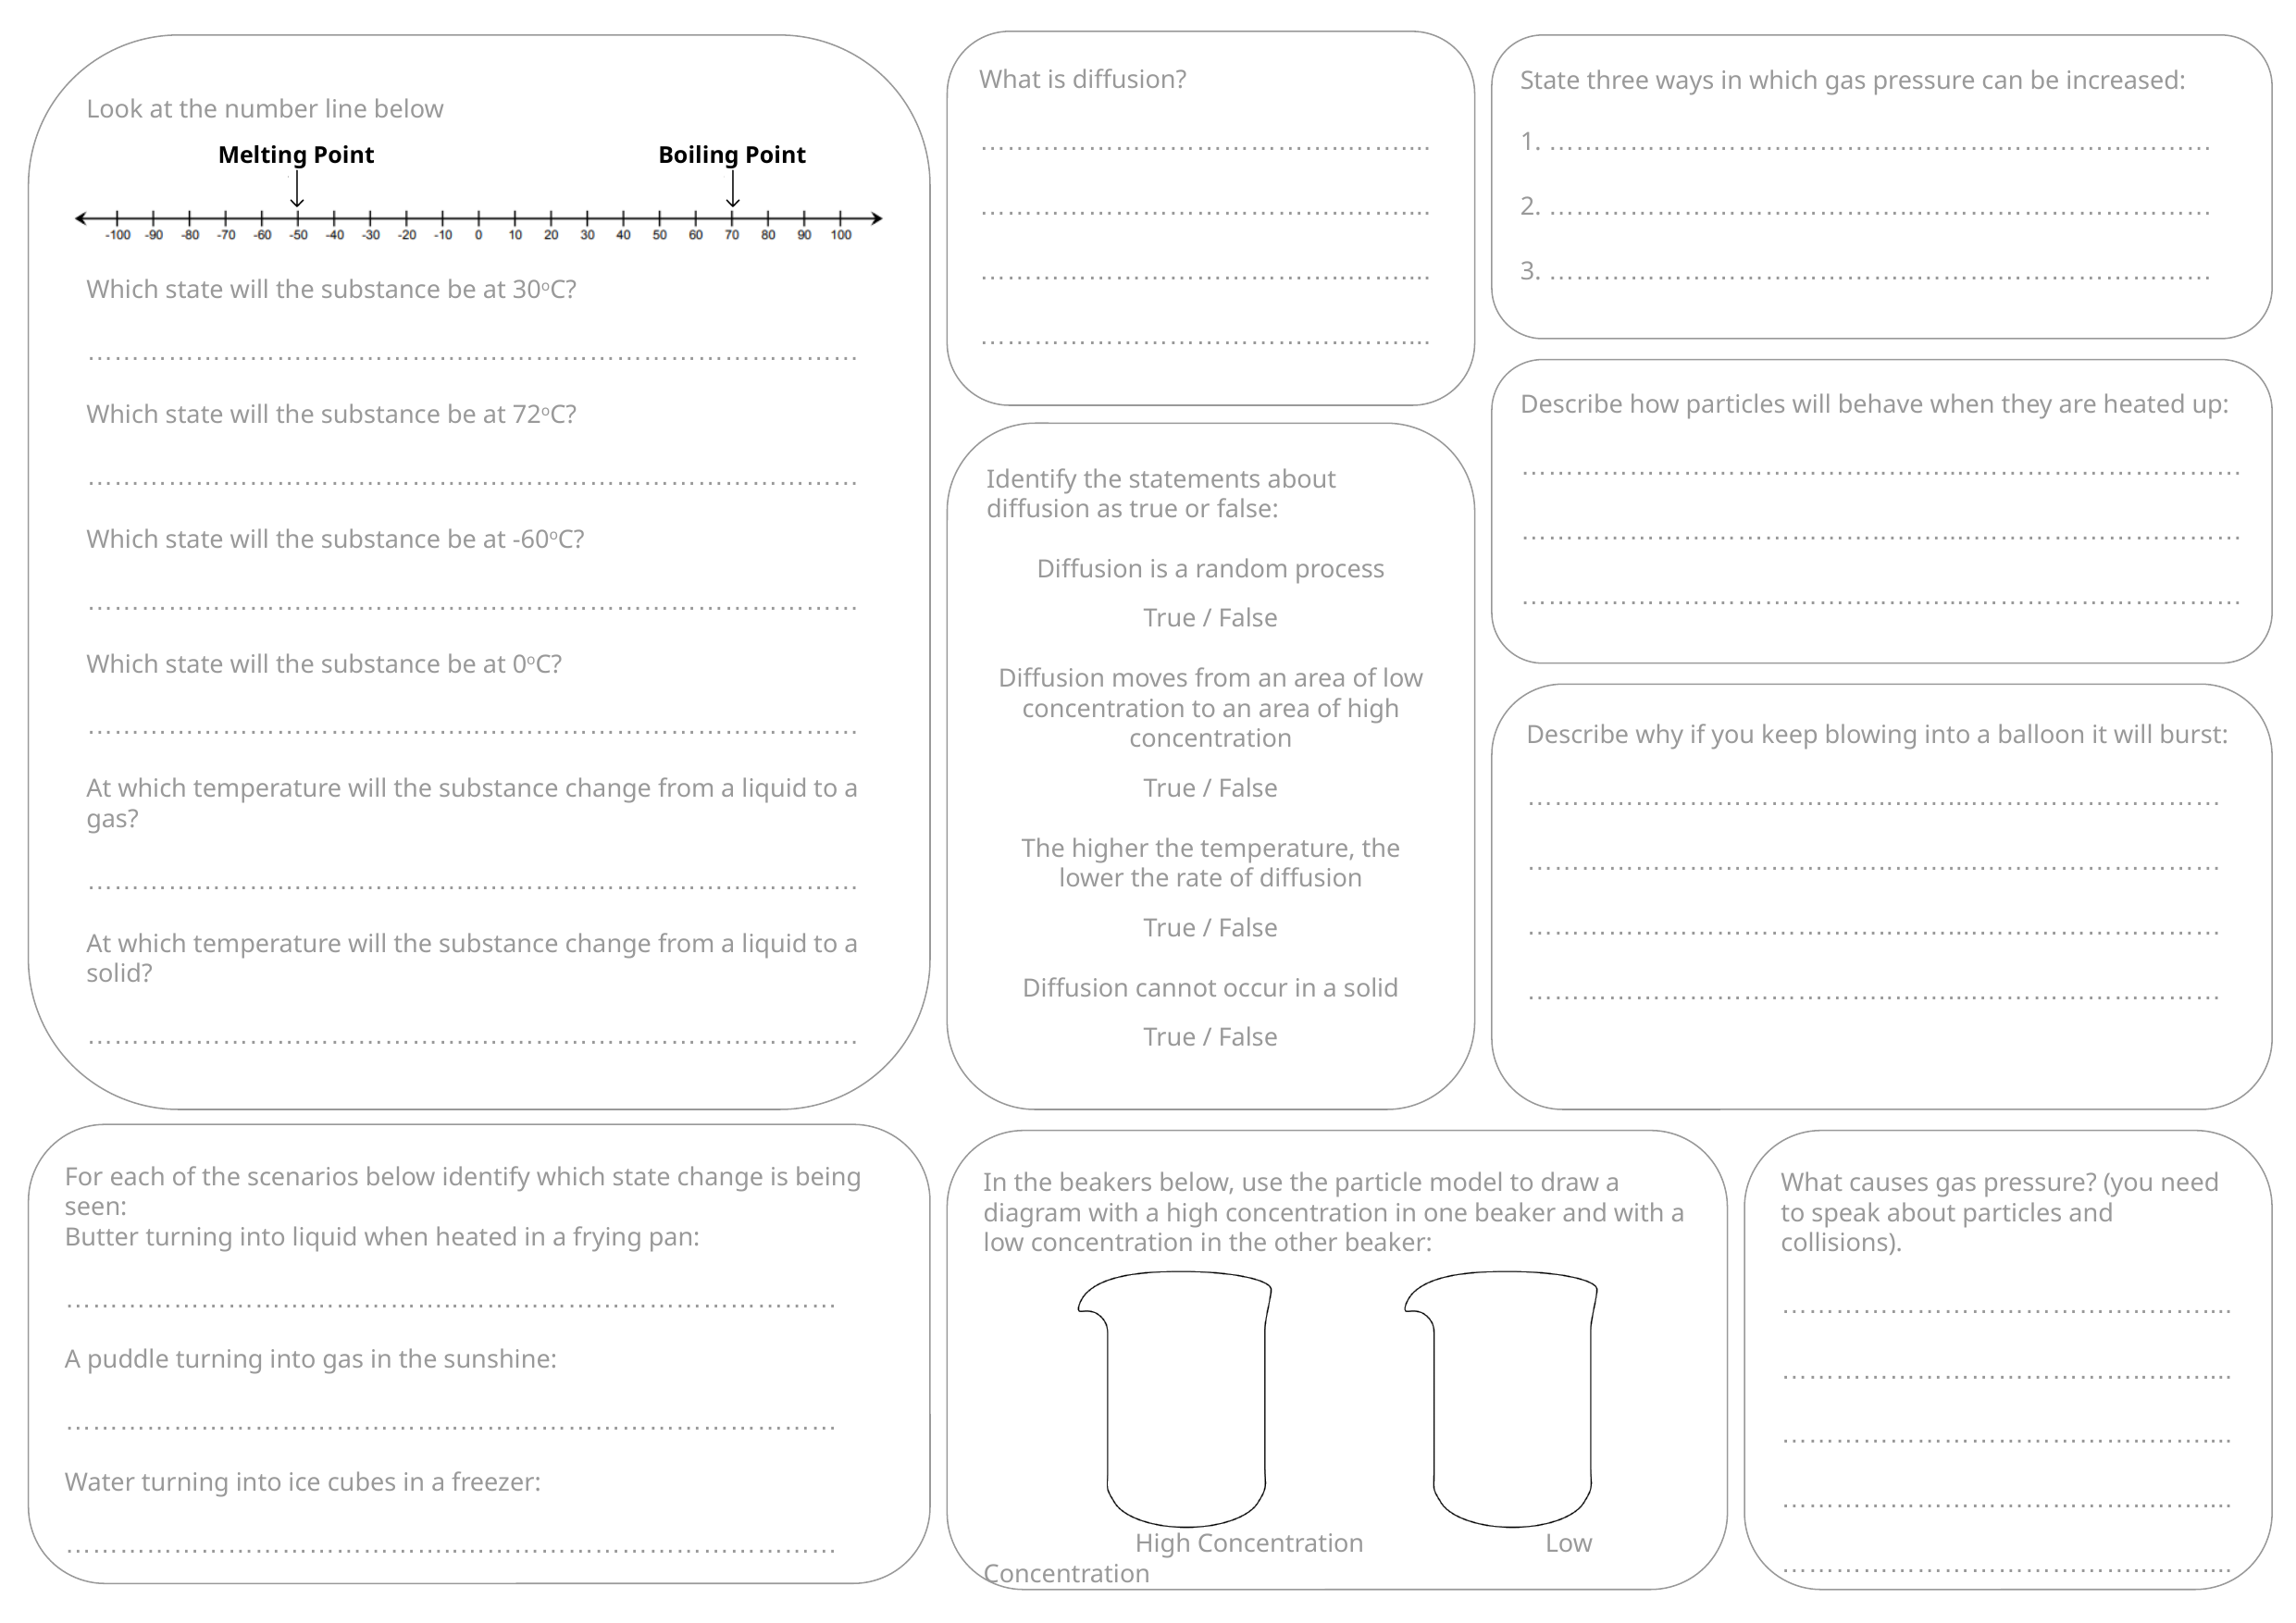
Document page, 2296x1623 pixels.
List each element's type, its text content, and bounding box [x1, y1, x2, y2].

picture [47, 180, 911, 254]
text_box Melting Point [188, 126, 405, 180]
text_box State three ways in which gas pressure can be increased: 1. …………………………………..…………………………… 2. …………………………………..…………………………… 3. …………………………………..…………………………… [1491, 34, 2273, 339]
text_box In the beakers below, use the particle model to draw a diagram with a high concentration in one beaker and with a low concentration in the other beaker: High Concentration Low Concentration [947, 1130, 1728, 1590]
text_box What causes gas pressure? (you need to speak about particles and collisions). …………………………………..…….... …………………………………..…….... …………………………………..…….... …………………………………..…….... …………………………………..…….... [1744, 1130, 2273, 1590]
text_box Describe why if you keep blowing into a balloon it will burst: …………………………………..……....……………………… …………………………………..……....……………………… …………………………………..……....……………………… …………………………………..……....……………………… [1491, 684, 2273, 1109]
text_box Look at the number line below Which state will the substance be at 30oC? ……………………………………..…………………………………… Which state will the substance be at 72oC? ……………………………………..…………………………………… Which state will the substance be at -60oC? ……………………………………..…………………………………… Which state will the substance be at 0oC? ……………………………………..…………………………………… At which temperature will the substance change from a liquid to a gas? ……………………………………..…………………………………… At which temperature will the substance change from a liquid to a solid? ……………………………………..…………………………………… [28, 34, 931, 1109]
text_box For each of the scenarios below identify which state change is being seen: Butter turning into liquid when heated in a frying pan: ……………………………………..…………………………………… A puddle turning into gas in the sunshine: ……………………………………..…………………………………… Water turning into ice cubes in a freezer: ……………………………………..…………………………………… [28, 1124, 931, 1584]
text_box What is diffusion? …………………………………..…….... …………………………………..…….... …………………………………..…….... …………………………………..…….... [947, 31, 1475, 406]
text_box Identify the statements about diffusion as true or false: Diffusion is a random process True / False Diffusion moves from an area of low concentration to an area of high concentration True / False The higher the temperature, the lower the rate of diffusion True / False Diffusion cannot occur in a solid True / False [947, 423, 1475, 1109]
text_box Boiling Point [624, 126, 841, 180]
picture [1391, 1258, 1609, 1540]
picture [1065, 1258, 1284, 1540]
text_box Describe how particles will behave when they are heated up: …………………………………..……....………………………… …………………………………..……....………………………… …………………………………..……....………………………… [1491, 359, 2273, 663]
